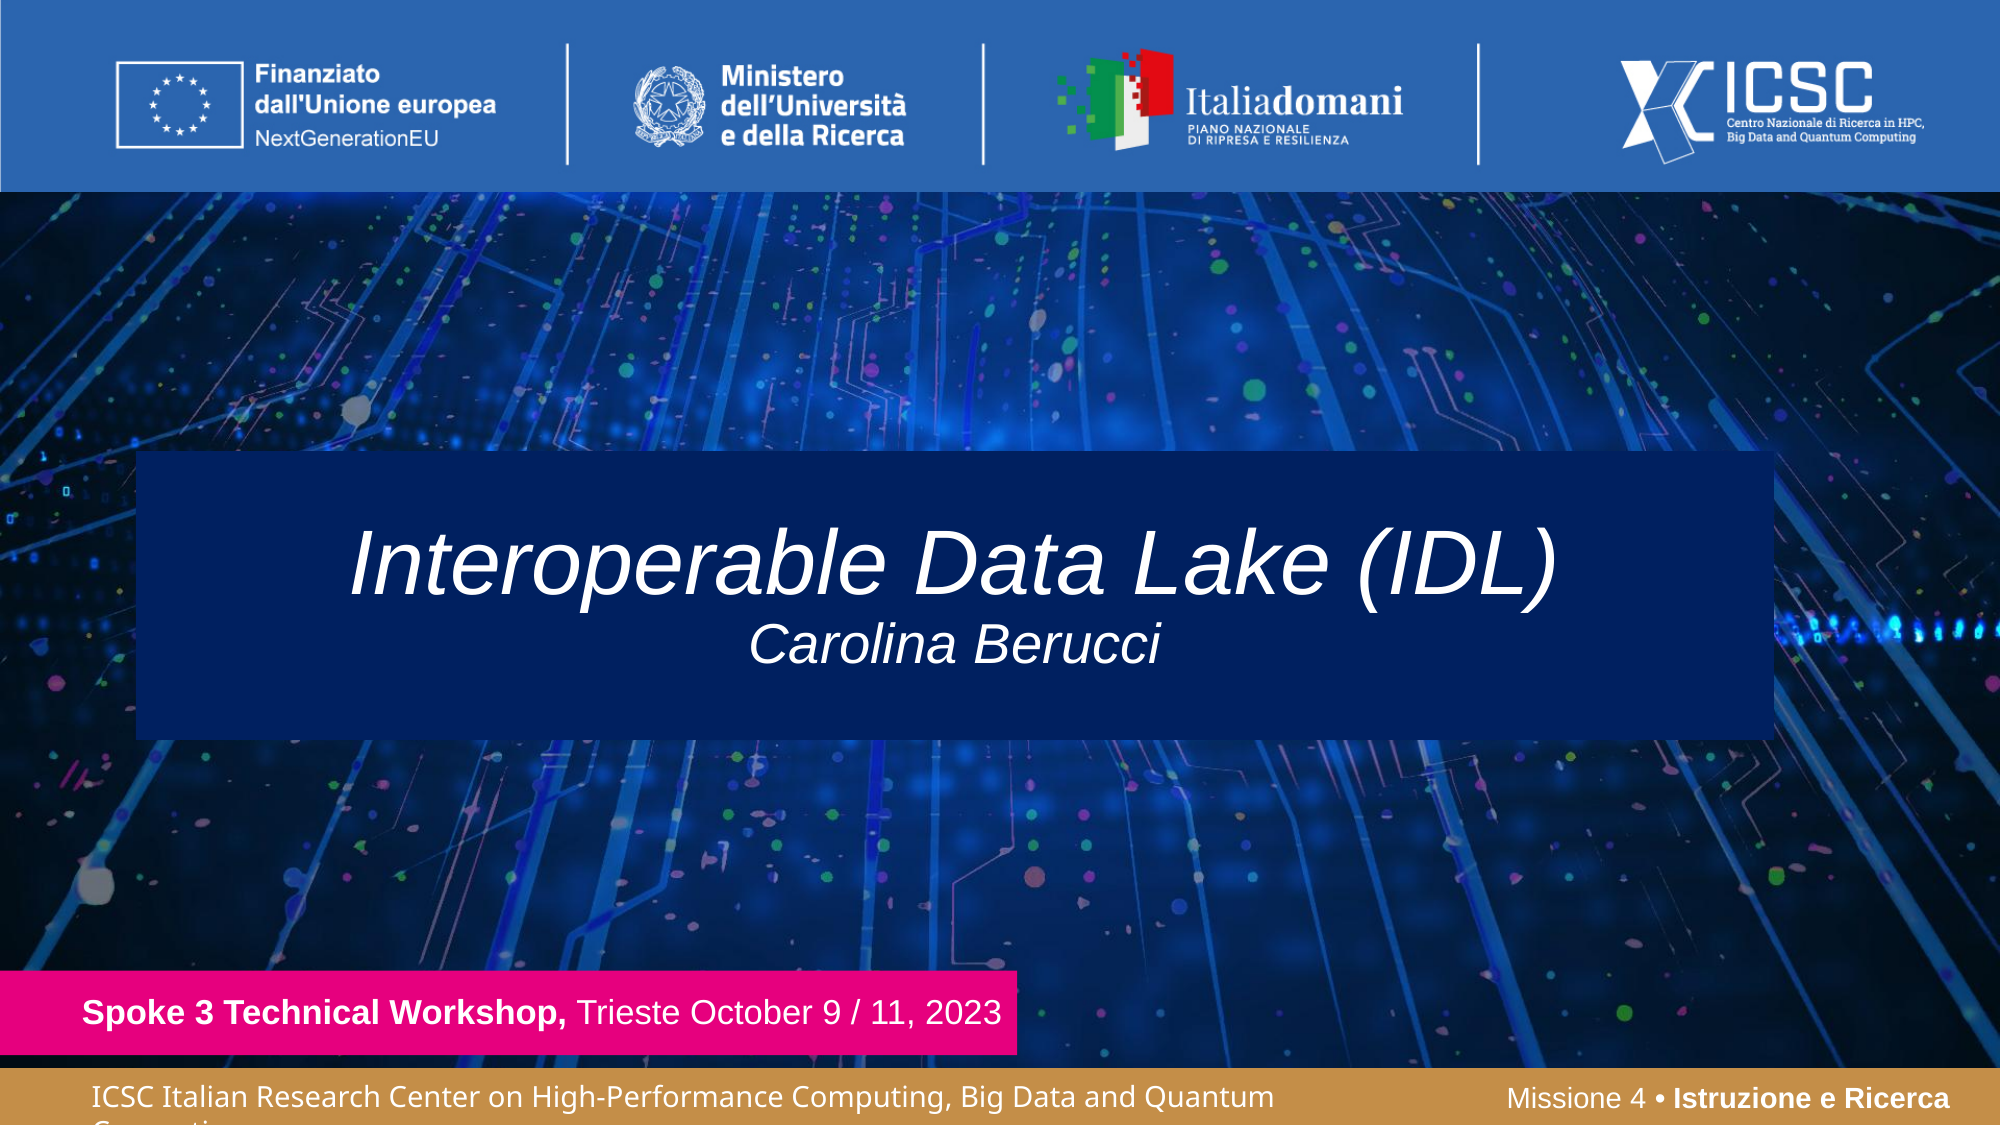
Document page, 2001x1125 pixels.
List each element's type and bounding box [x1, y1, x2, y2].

text_box [0, 1067, 2000, 1125]
picture [0, 0, 2000, 1067]
